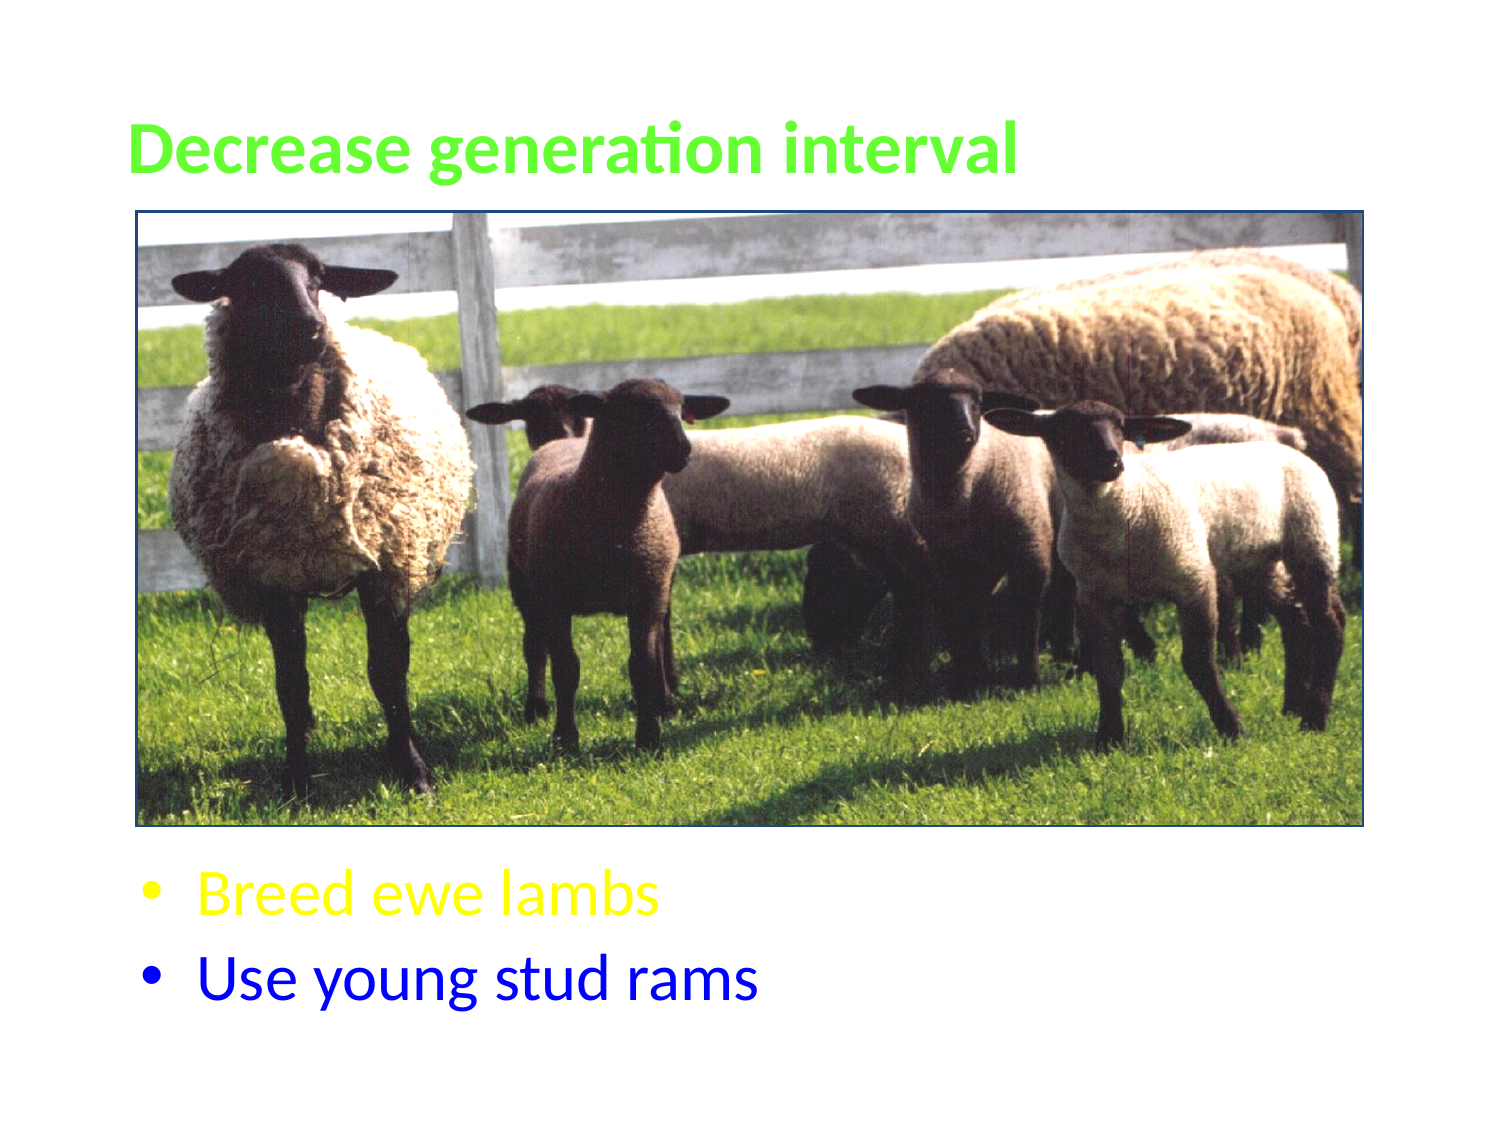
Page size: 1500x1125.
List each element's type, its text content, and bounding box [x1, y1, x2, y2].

picture [137, 212, 1363, 826]
list Breed ewe lambs Use young stud rams [125, 849, 1400, 1038]
title Decrease generation interval [112, 0, 1388, 288]
